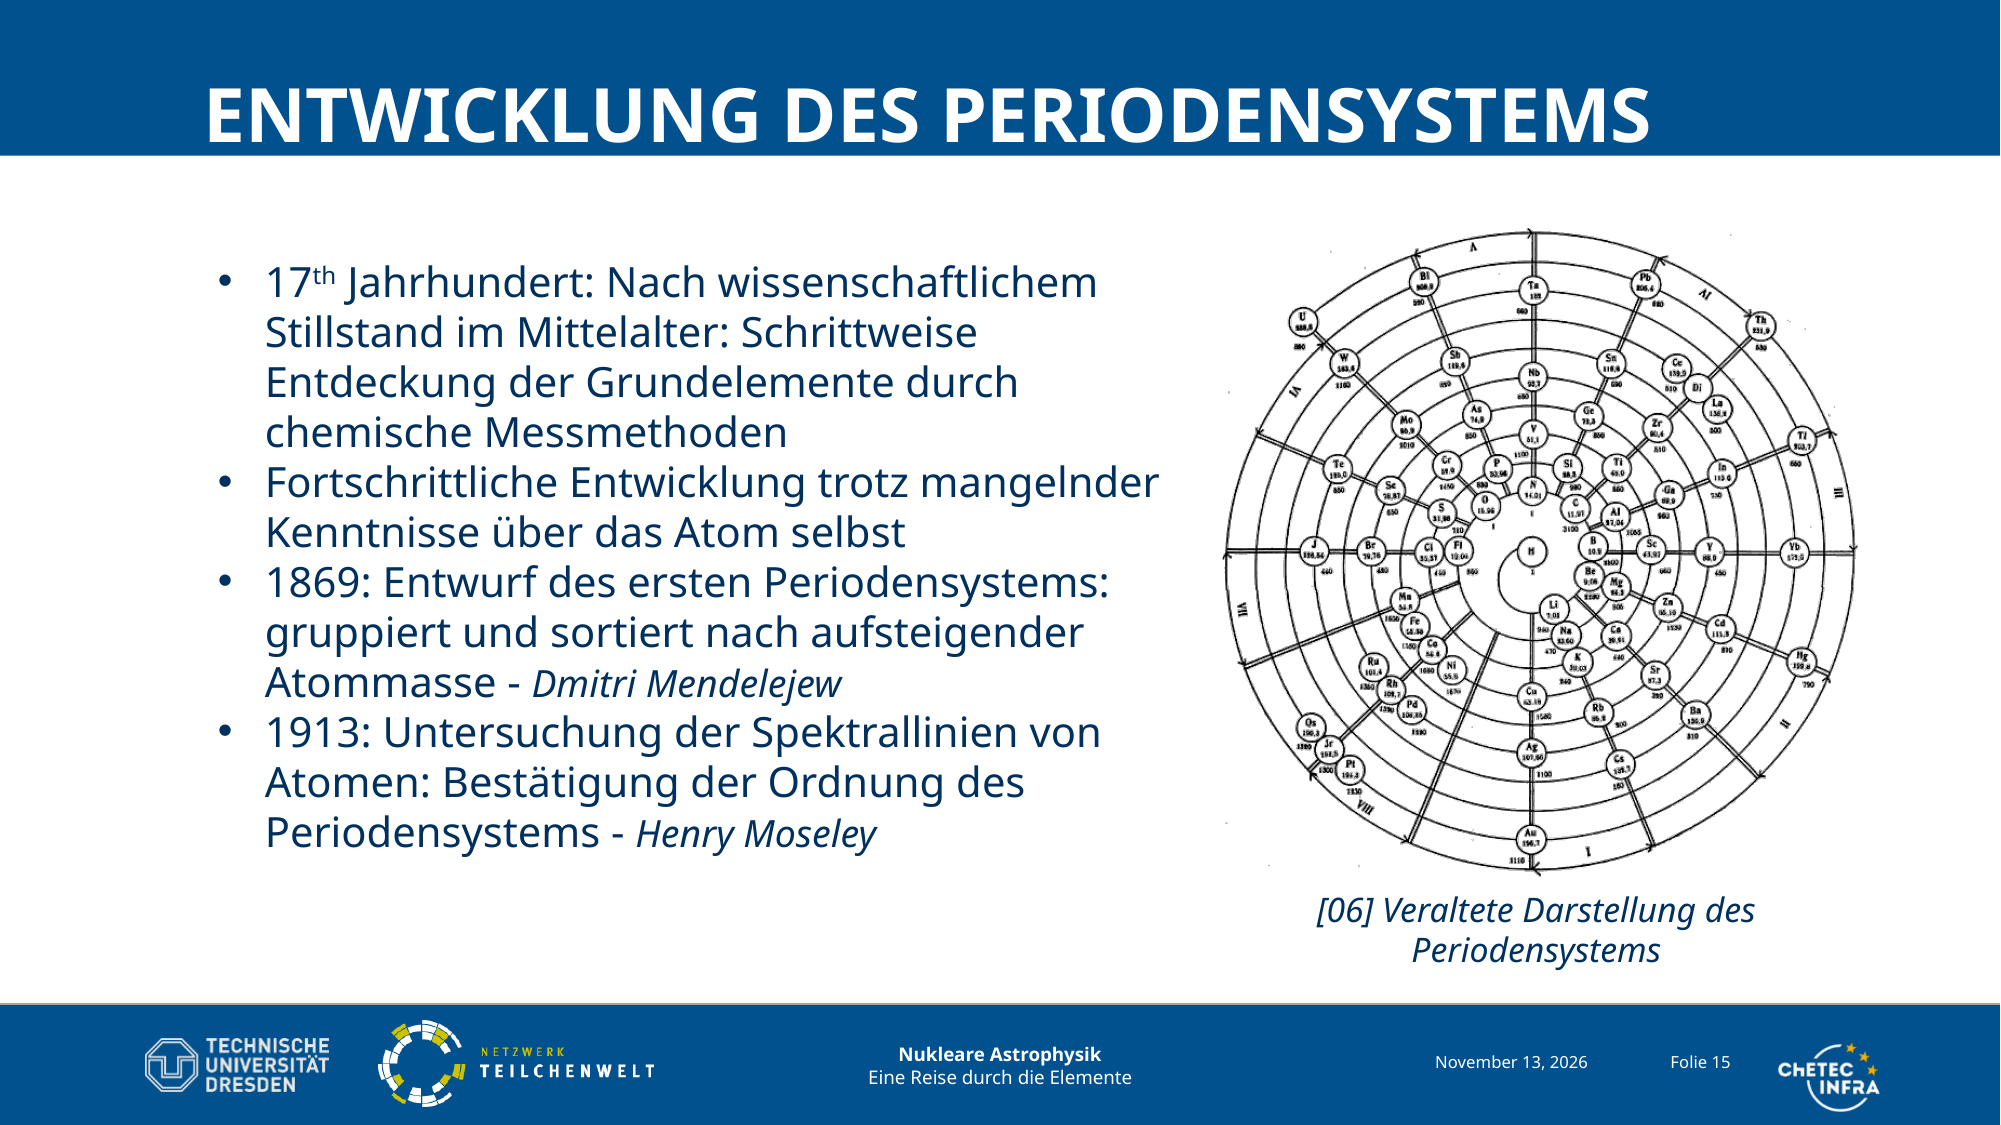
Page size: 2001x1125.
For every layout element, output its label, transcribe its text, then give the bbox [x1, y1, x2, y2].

text_box [06] Veraltete Darstellung des Periodensystems [1188, 880, 1885, 977]
text_box 17th Jahrhundert: Nach wissenschaftlichem Stillstand im Mittelalter: Schrittweise Entdeckung der Grundelemente durch chemische Messmethoden Fortschrittliche Entwicklung trotz mangelnder Kenntnisse über das Atom selbst 1869: Entwurf des ersten Periodensystems: gruppiert und sortiert nach aufsteigender Atommasse - Dmitri Mendelejew 1913: Untersuchung der Spektrallinien von Atomen: Bestätigung der Ordnung des Periodensystems - Henry Moseley [203, 248, 1195, 864]
picture [1222, 227, 1861, 879]
picture [378, 1020, 654, 1107]
picture [1778, 1033, 1880, 1121]
title Entwicklung des Periodensystems [203, 56, 1880, 169]
